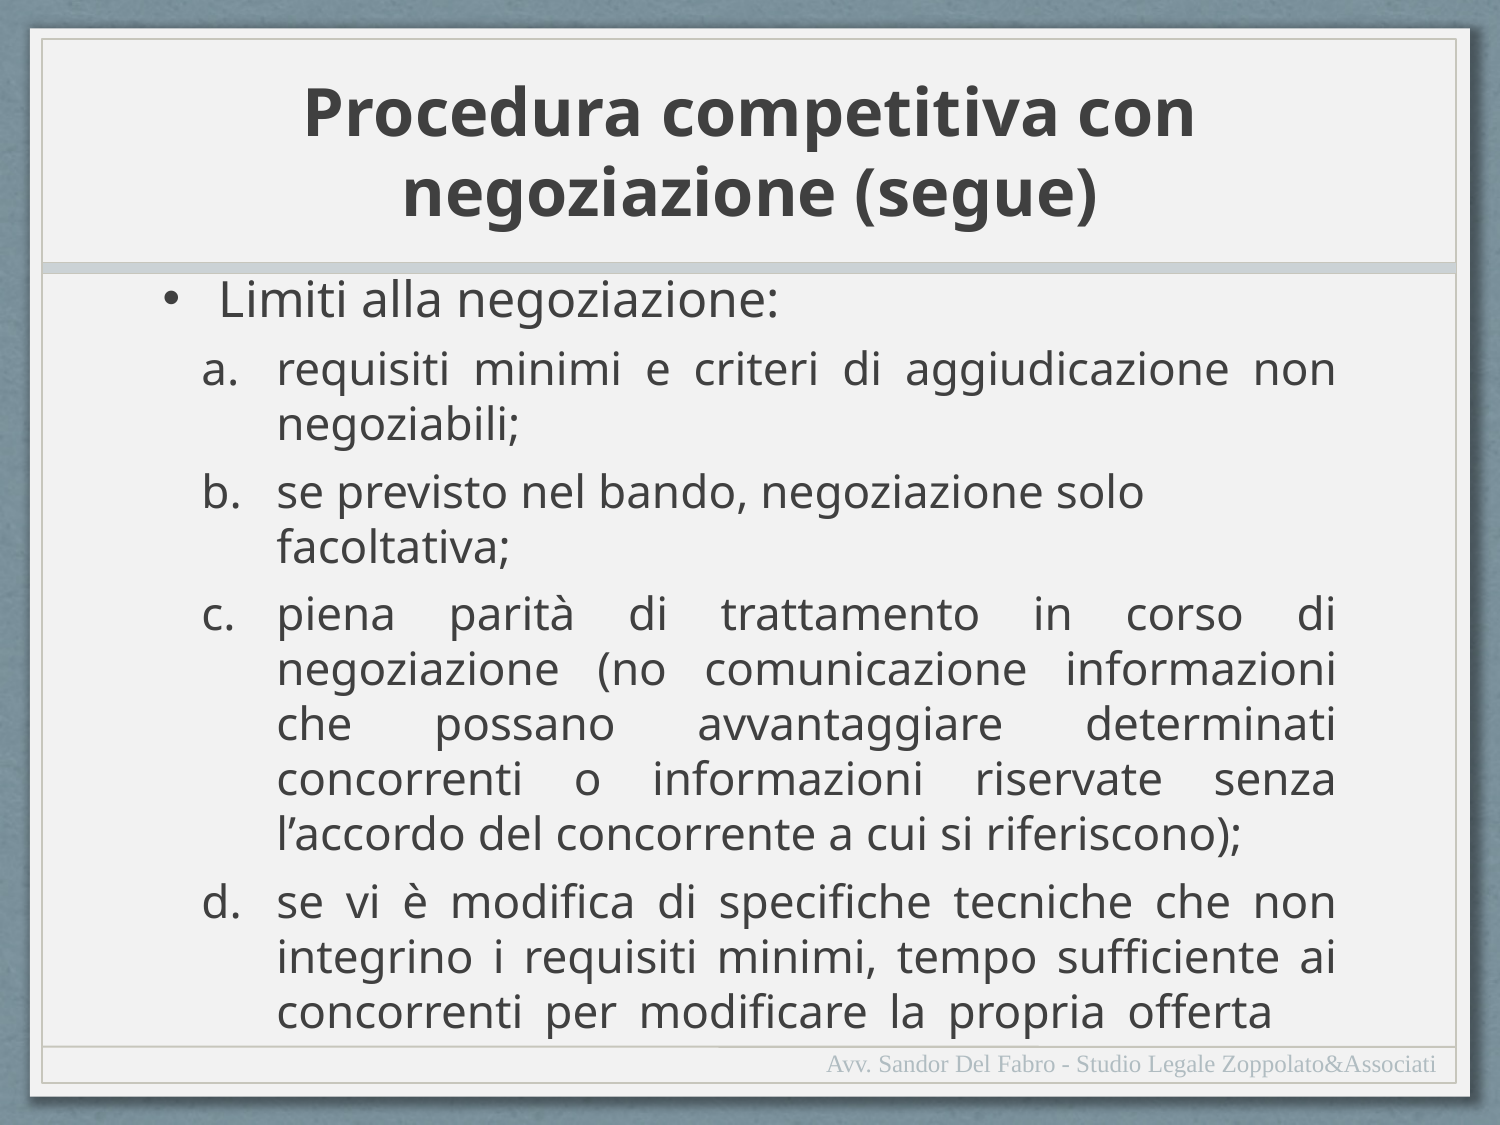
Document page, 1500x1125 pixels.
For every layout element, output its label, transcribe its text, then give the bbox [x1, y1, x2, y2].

picture [0, 0, 1500, 1125]
list Limiti alla negoziazione: requisiti minimi e criteri di aggiudicazione non negoziabili; se previsto nel bando, negoziazione solo facoltativa; piena parità di trattamento in corso di negoziazione (no comunicazione informazioni che possano avvantaggiare determinati concorrenti o informazioni riservate senza l’accordo del concorrente a cui si riferiscono); se vi è modifica di specifiche tecniche che non integrino i requisiti minimi, tempo sufficiente ai concorrenti per modificare la propria offerta [147, 259, 1353, 1046]
footer Avv. Sandor Del Fabro - Studio Legale Zoppolato&Associati [736, 1045, 1453, 1080]
title Procedura competitiva con negoziazione (segue) [147, 39, 1353, 259]
